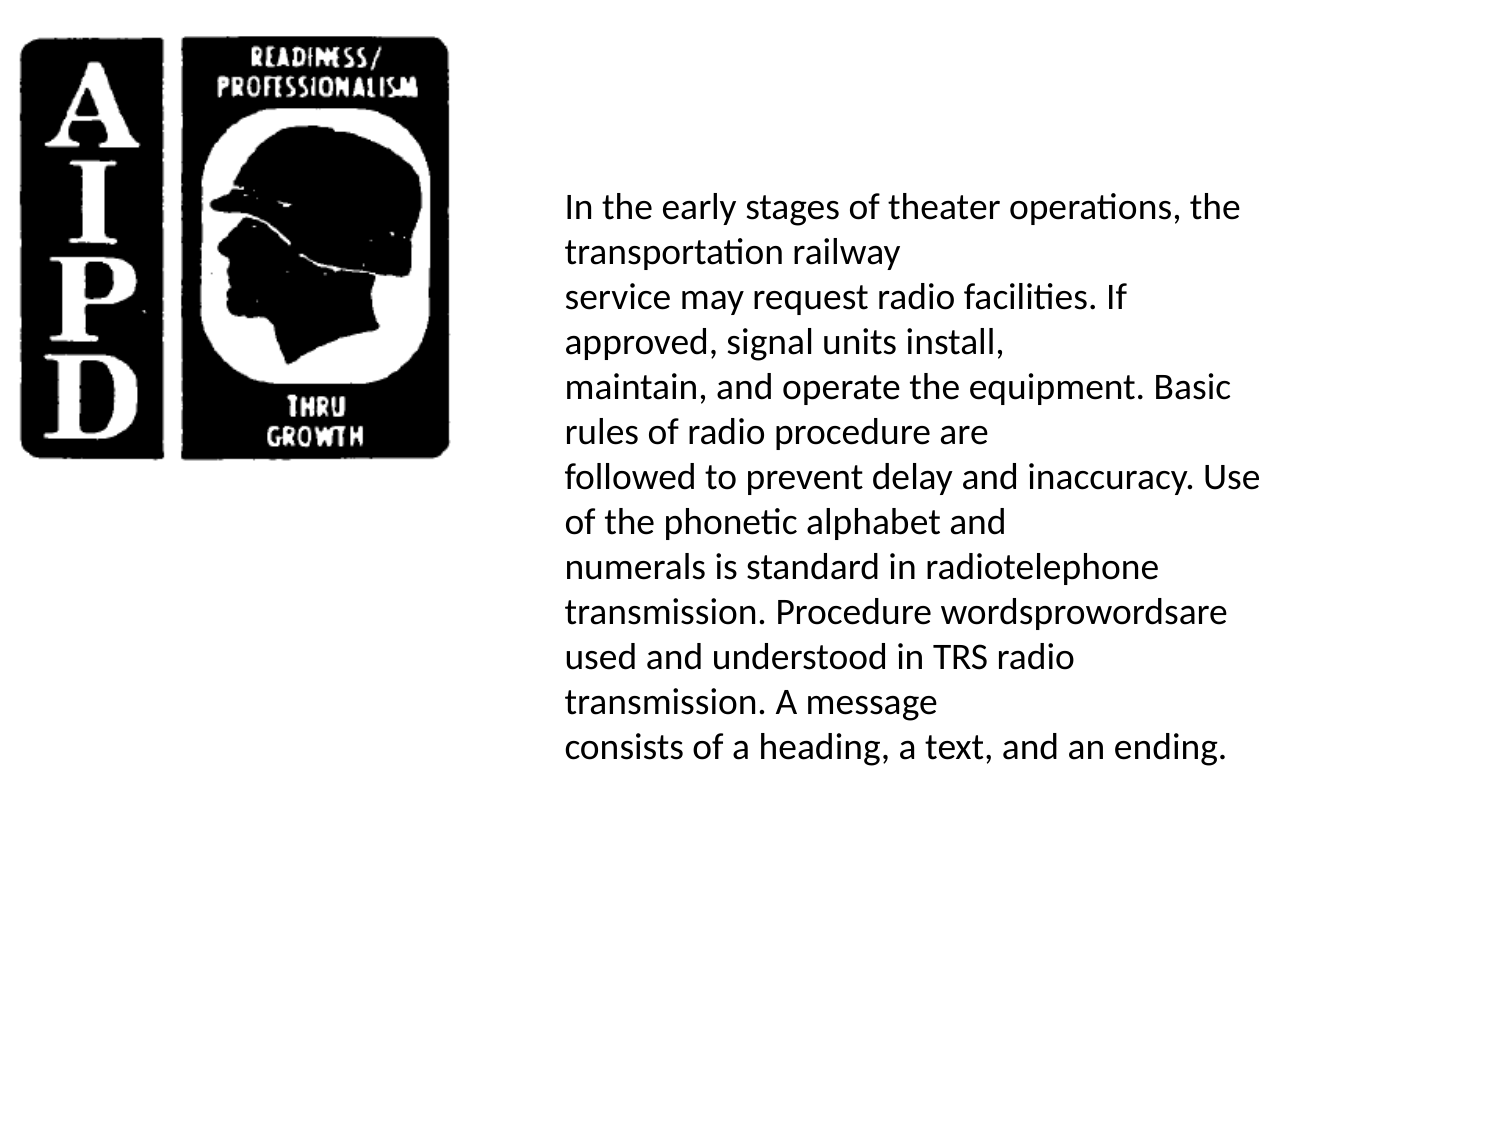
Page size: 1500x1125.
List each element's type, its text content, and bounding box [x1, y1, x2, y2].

text_box In the early stages of theater operations, the transportation railway service may request radio facilities. If approved, signal units install, maintain, and operate the equipment. Basic rules of radio procedure are followed to prevent delay and inaccuracy. Use of the phonetic alphabet and numerals is standard in radiotelephone transmission. Procedure wordsprowordsare used and understood in TRS radio transmission. A message consists of a heading, a text, and an ending. [549, 174, 1300, 775]
picture [3, 0, 479, 515]
